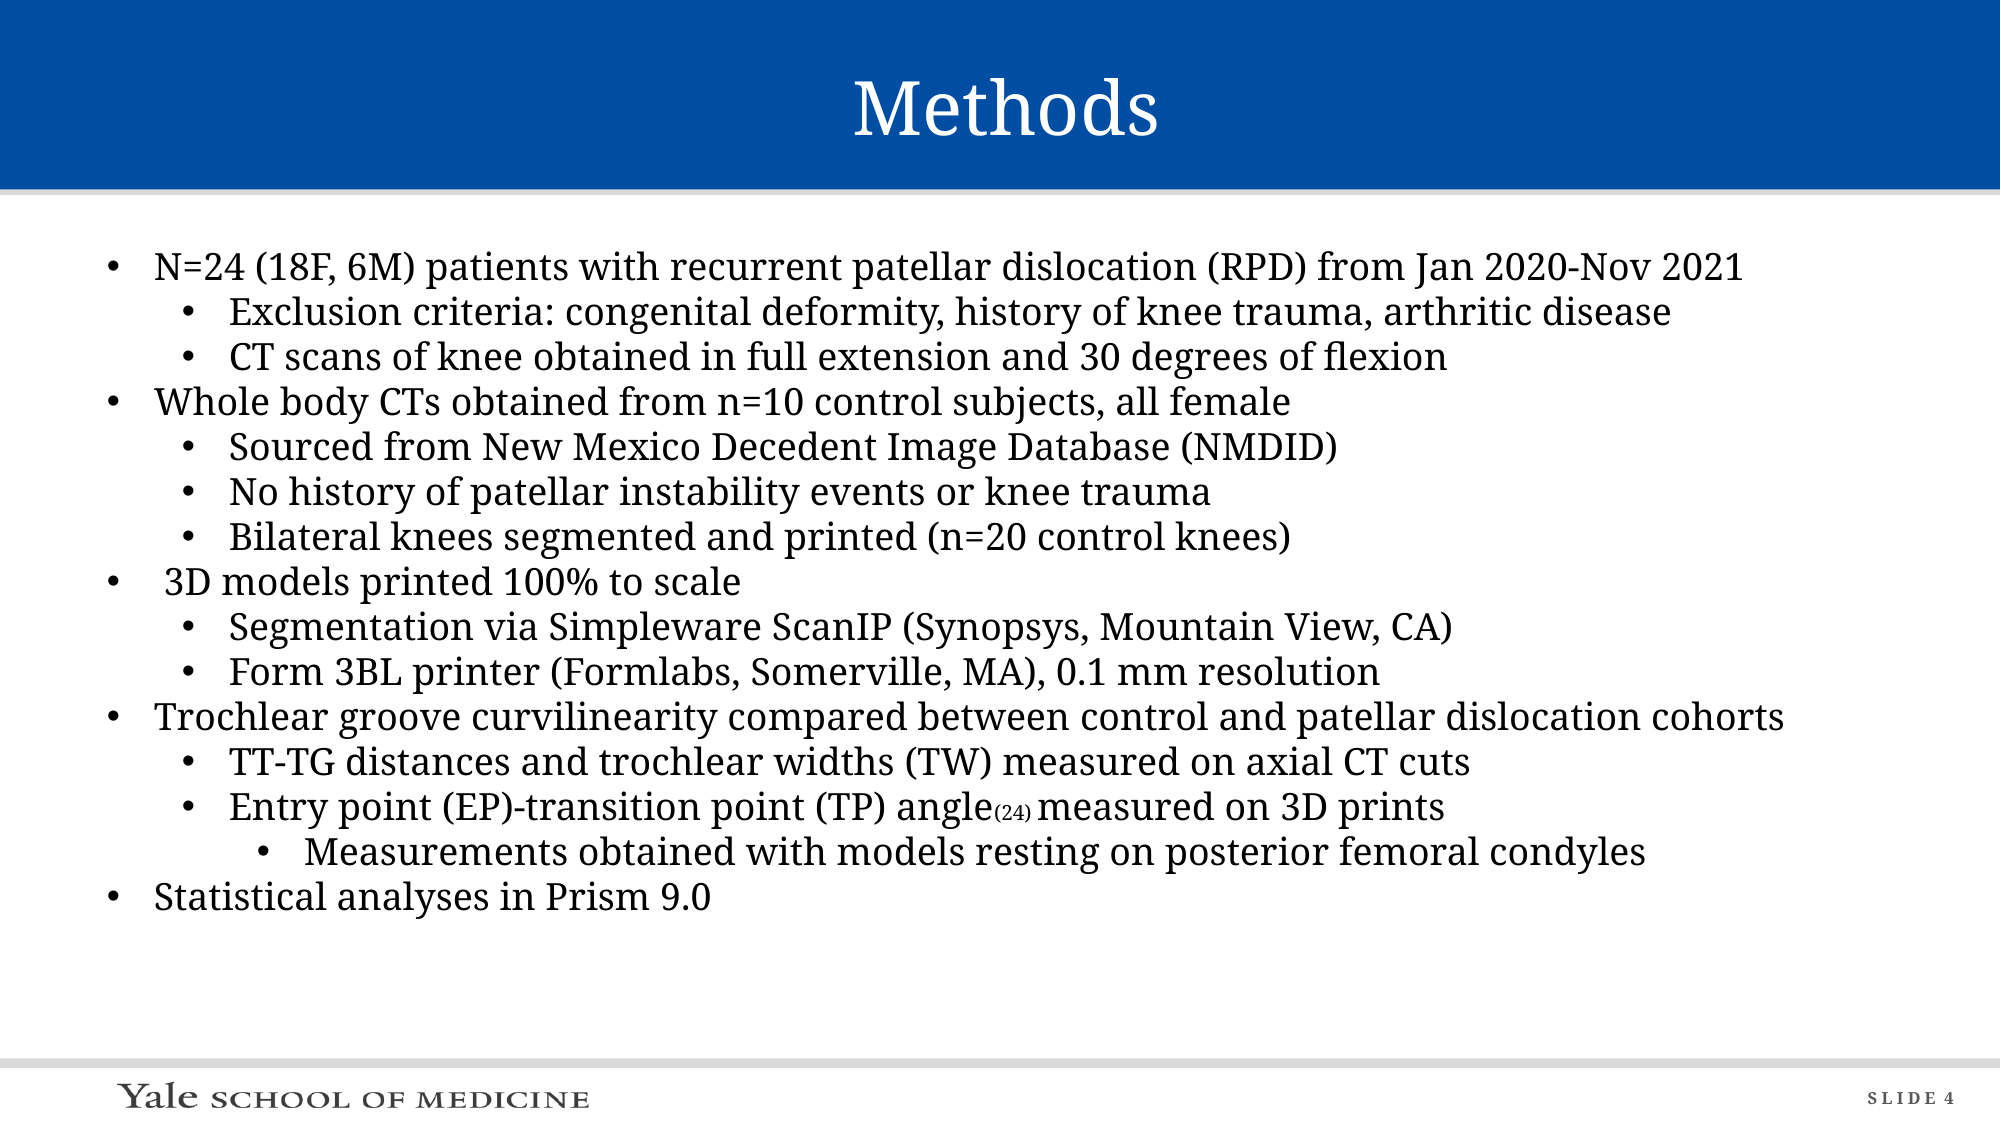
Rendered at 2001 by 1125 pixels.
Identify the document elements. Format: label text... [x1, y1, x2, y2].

text_box N=24 (18F, 6M) patients with recurrent patellar dislocation (RPD) from Jan 2020-Nov 2021 Exclusion criteria: congenital deformity, history of knee trauma, arthritic disease CT scans of knee obtained in full extension and 30 degrees of flexion Whole body CTs obtained from n=10 control subjects, all female Sourced from New Mexico Decedent Image Database (NMDID) No history of patellar instability events or knee trauma Bilateral knees segmented and printed (n=20 control knees) 3D models printed 100% to scale Segmentation via Simpleware ScanIP (Synopsys, Mountain View, CA) Form 3BL printer (Formlabs, Somerville, MA), 0.1 mm resolution Trochlear groove curvilinearity compared between control and patellar dislocation cohorts TT-TG distances and trochlear widths (TW) measured on axial CT cuts Entry point (EP)-transition point (TP) angle(24) measured on 3D prints Measurements obtained with models resting on posterior femoral condyles Statistical analyses in Prism 9.0 [92, 235, 1882, 926]
picture [117, 1081, 589, 1108]
text_box Methods [262, 53, 1750, 158]
